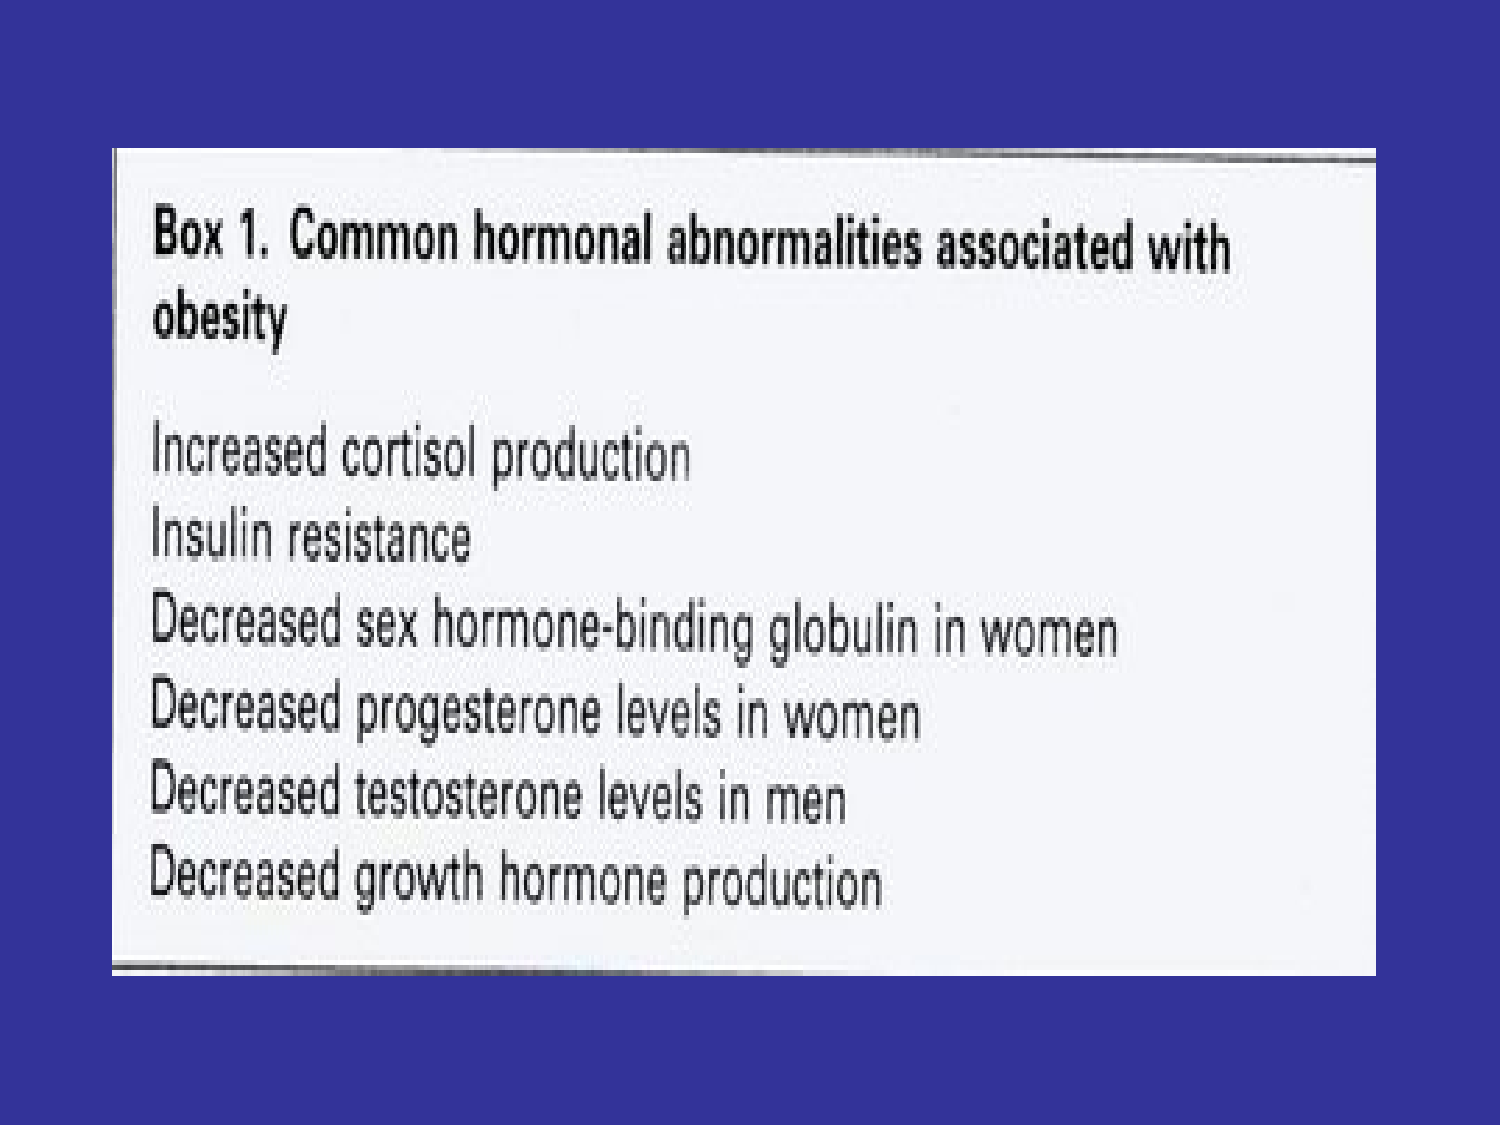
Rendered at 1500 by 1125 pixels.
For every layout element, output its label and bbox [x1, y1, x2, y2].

list [111, 148, 1377, 977]
